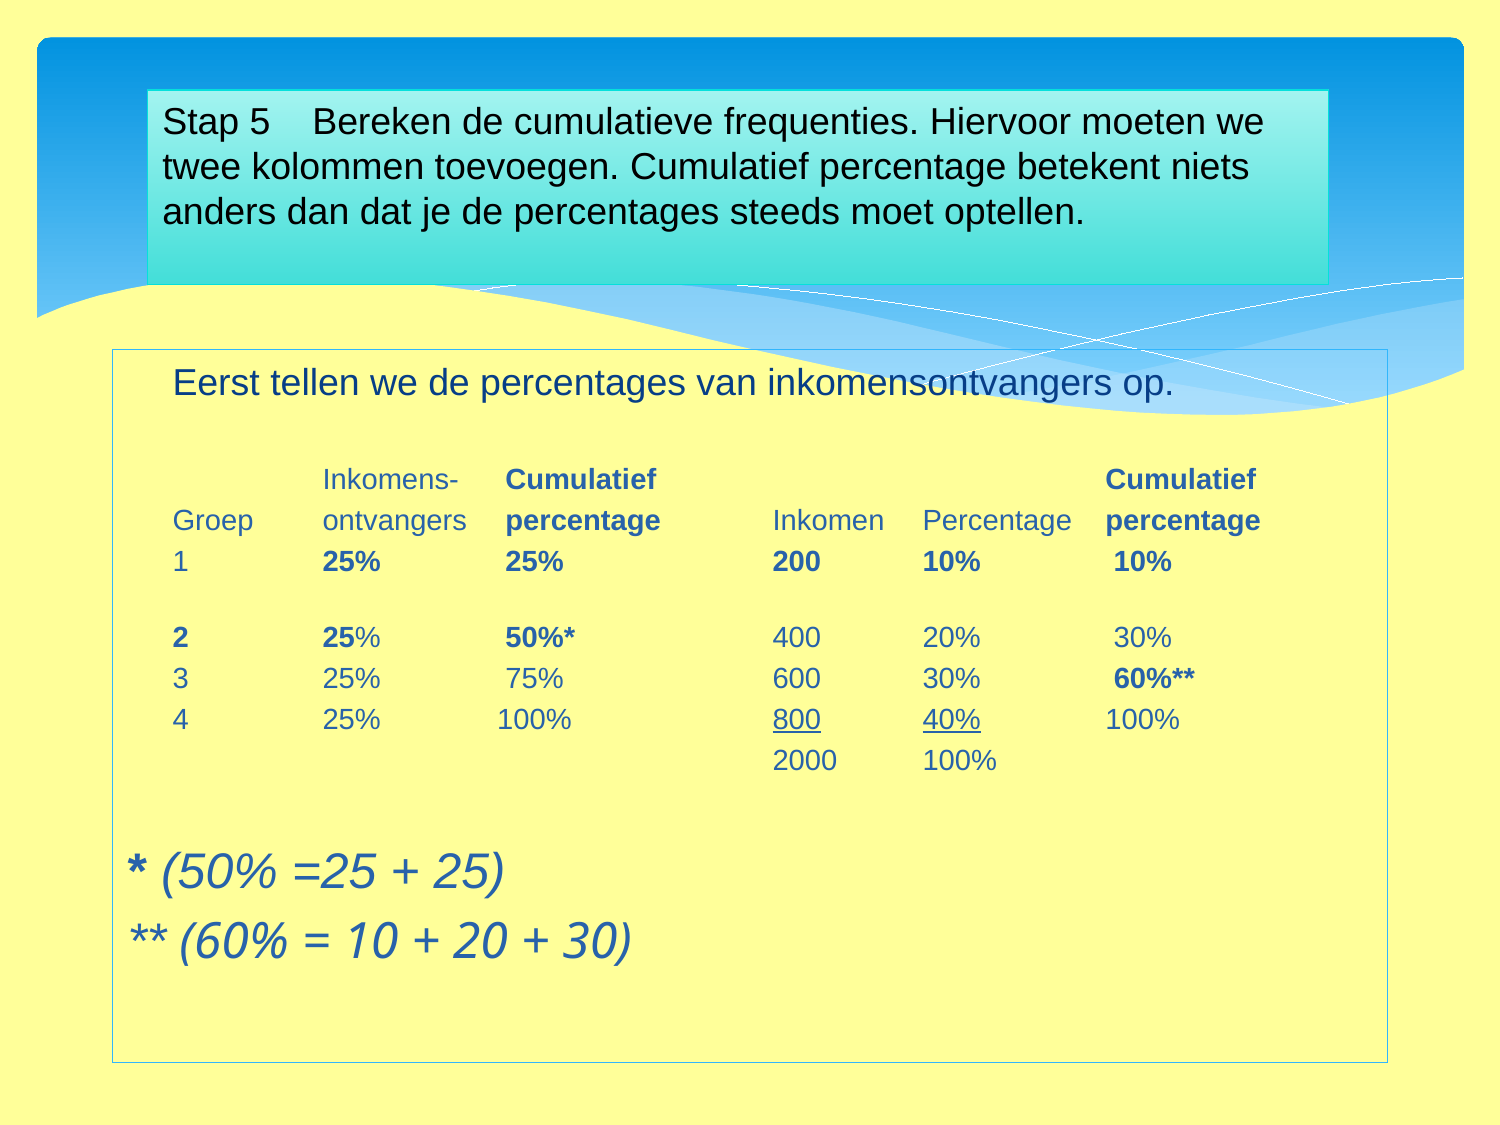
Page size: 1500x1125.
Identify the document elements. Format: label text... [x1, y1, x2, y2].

list Eerst tellen we de percentages van inkomensontvangers op. Inkomens- Cumulatief Cumulatief Groep ontvangers percentage Inkomen Percentage percentage 1 25% 25% 200 10% 10% 2 25% 50%* 400 20% 30% 3 25% 75% 600 30% 60%** 4 25% 100% 800 40% 100% 2000 100% * (50% =25 + 25) ** (60% = 10 + 20 + 30) [112, 349, 1388, 1063]
text_box Stap 5 Bereken de cumulatieve frequenties. Hiervoor moeten we twee kolommen toevoegen. Cumulatief percentage betekent niets anders dan dat je de percentages steeds moet optellen. [147, 89, 1329, 285]
